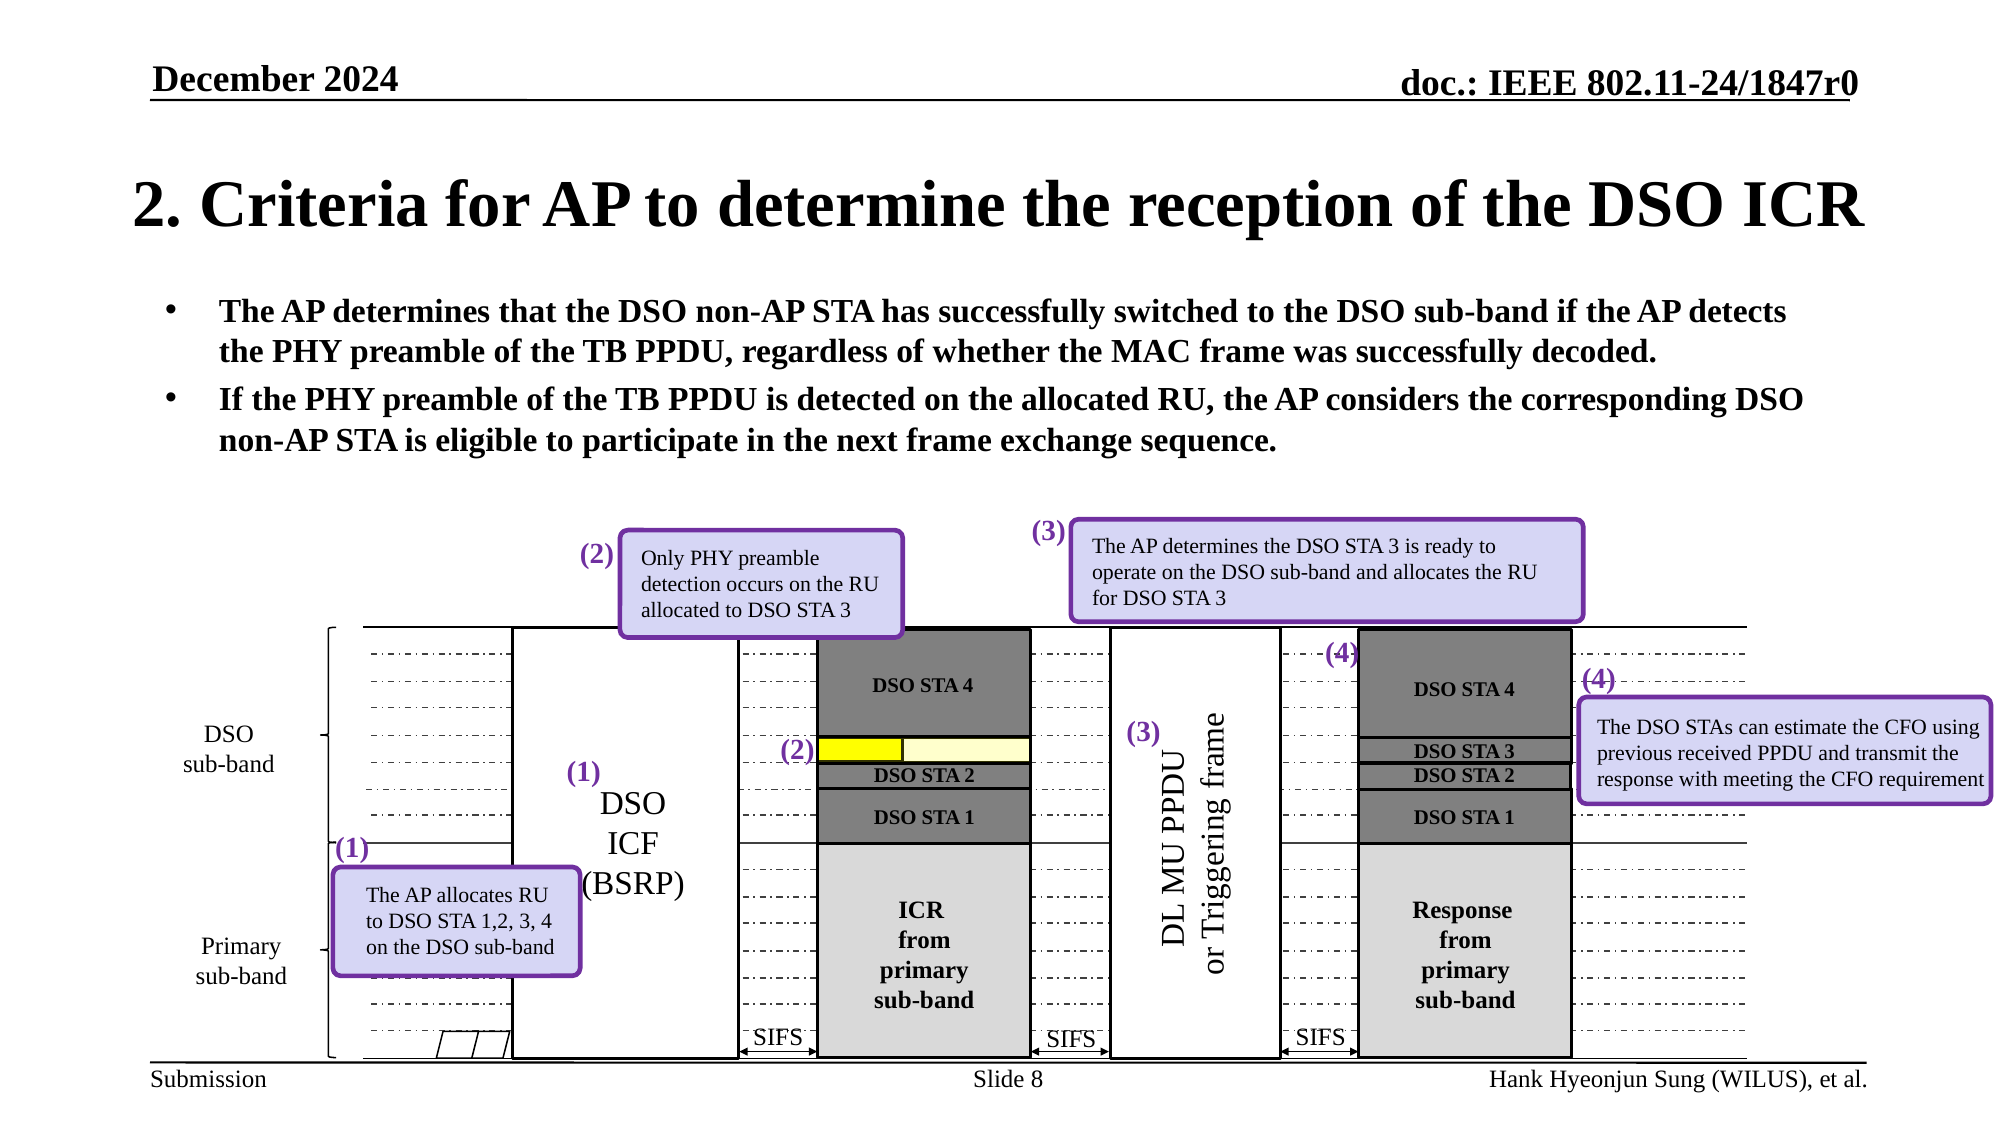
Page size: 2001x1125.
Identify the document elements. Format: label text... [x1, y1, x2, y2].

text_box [153, 626, 1747, 1059]
text_box Only PHY preamble detection occurs on the RU allocated to DSO STA 3 [626, 535, 901, 626]
text_box (3) [1016, 503, 1081, 554]
text_box The DSO STAs can estimate the CFO using previous received PPDU and transmit the response with meeting the CFO requirement [1755, 704, 2000, 799]
slide_number Slide 8 [950, 1070, 1067, 1123]
list The AP determines that the DSO non-AP STA has successfully switched to the DSO sub-band if the AP detects the PHY preamble of the TB PPDU, regardless of whether the MAC frame was successfully decoded. If the PHY preamble of the TB PPDU is detected on the allocated RU, the AP considers the corresponding DSO non-AP STA is eligible to participate in the next frame exchange sequence. [149, 280, 1850, 494]
text_box The AP determines the DSO STA 3 is ready to operate on the DSO sub-band and allocates the RU for DSO STA 3 [1077, 523, 1571, 618]
footer Hank Hyeonjun Sung (WILUS), et al. [1171, 1061, 1869, 1093]
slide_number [152, 54, 563, 100]
text_box [1755, 799, 1991, 804]
text_box [1070, 519, 1584, 622]
text_box [619, 577, 626, 626]
title 2. Criteria for AP to determine the reception of the DSO ICR [64, 112, 1935, 288]
text_box [630, 530, 903, 626]
text_box (2) [565, 527, 630, 577]
text_box [1755, 696, 1991, 704]
